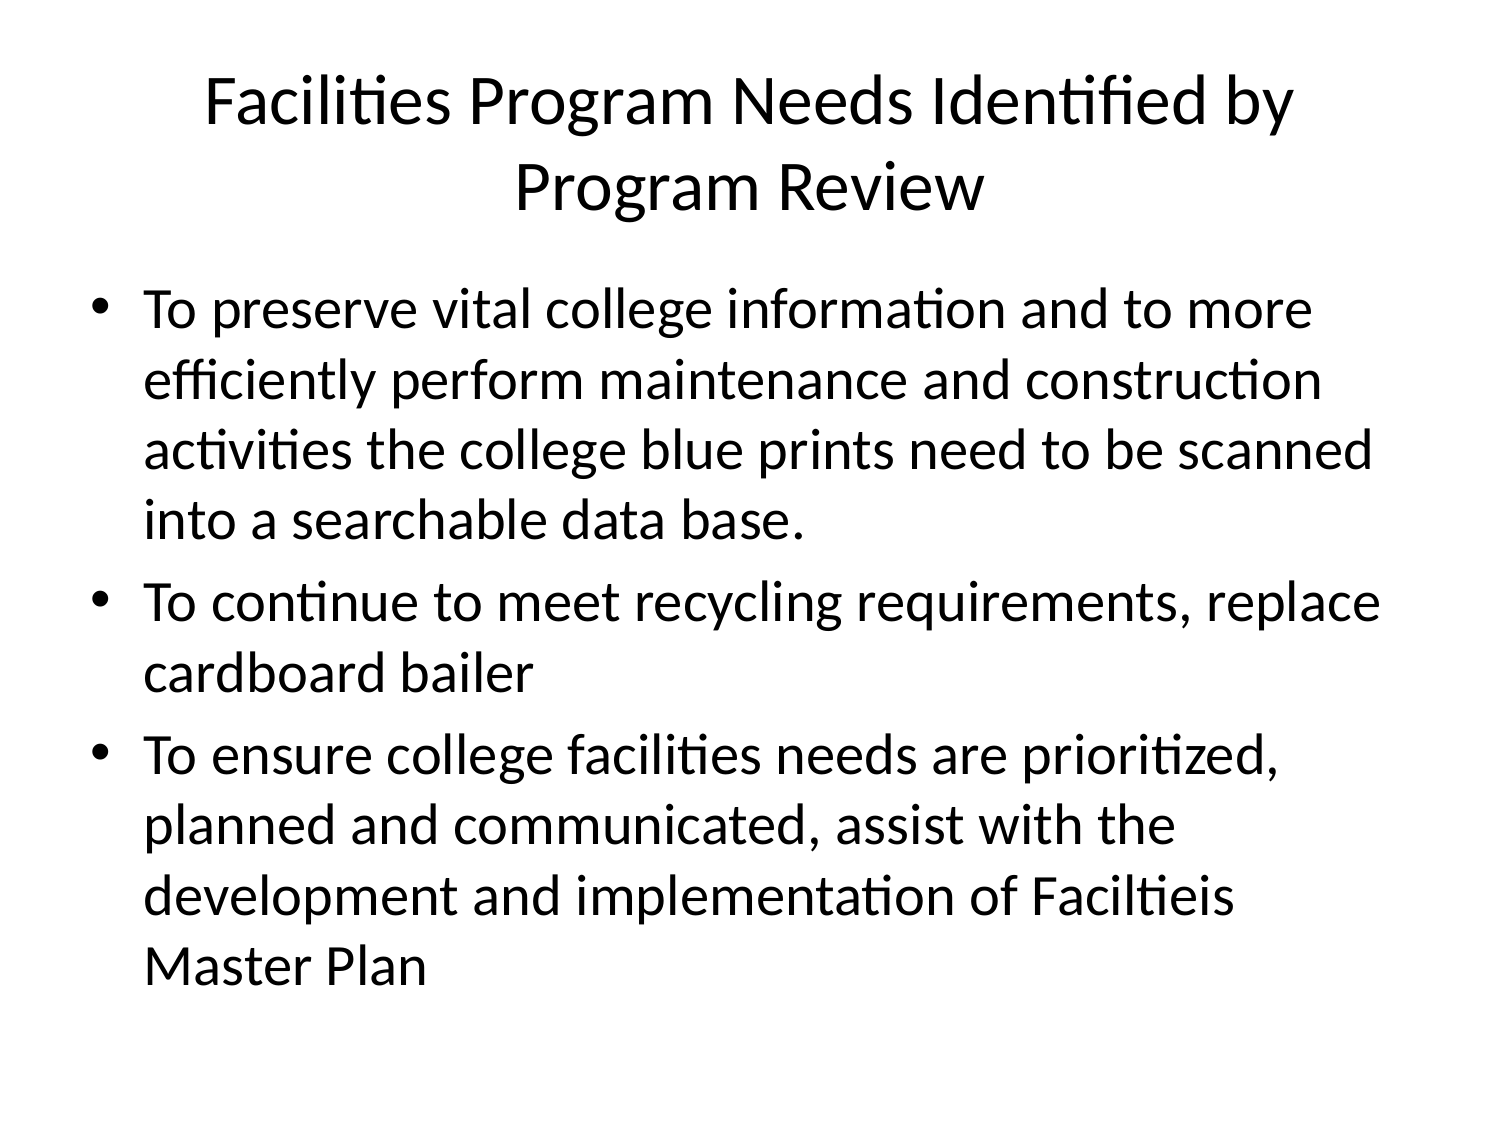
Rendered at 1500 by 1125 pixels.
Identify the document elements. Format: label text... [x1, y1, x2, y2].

title Facilities Program Needs Identified by Program Review [75, 45, 1425, 233]
list To preserve vital college information and to more efficiently perform maintenance and construction activities the college blue prints need to be scanned into a searchable data base. To continue to meet recycling requirements, replace cardboard bailer To ensure college facilities needs are prioritized, planned and communicated, assist with the development and implementation of Faciltieis Master Plan [75, 262, 1425, 1005]
